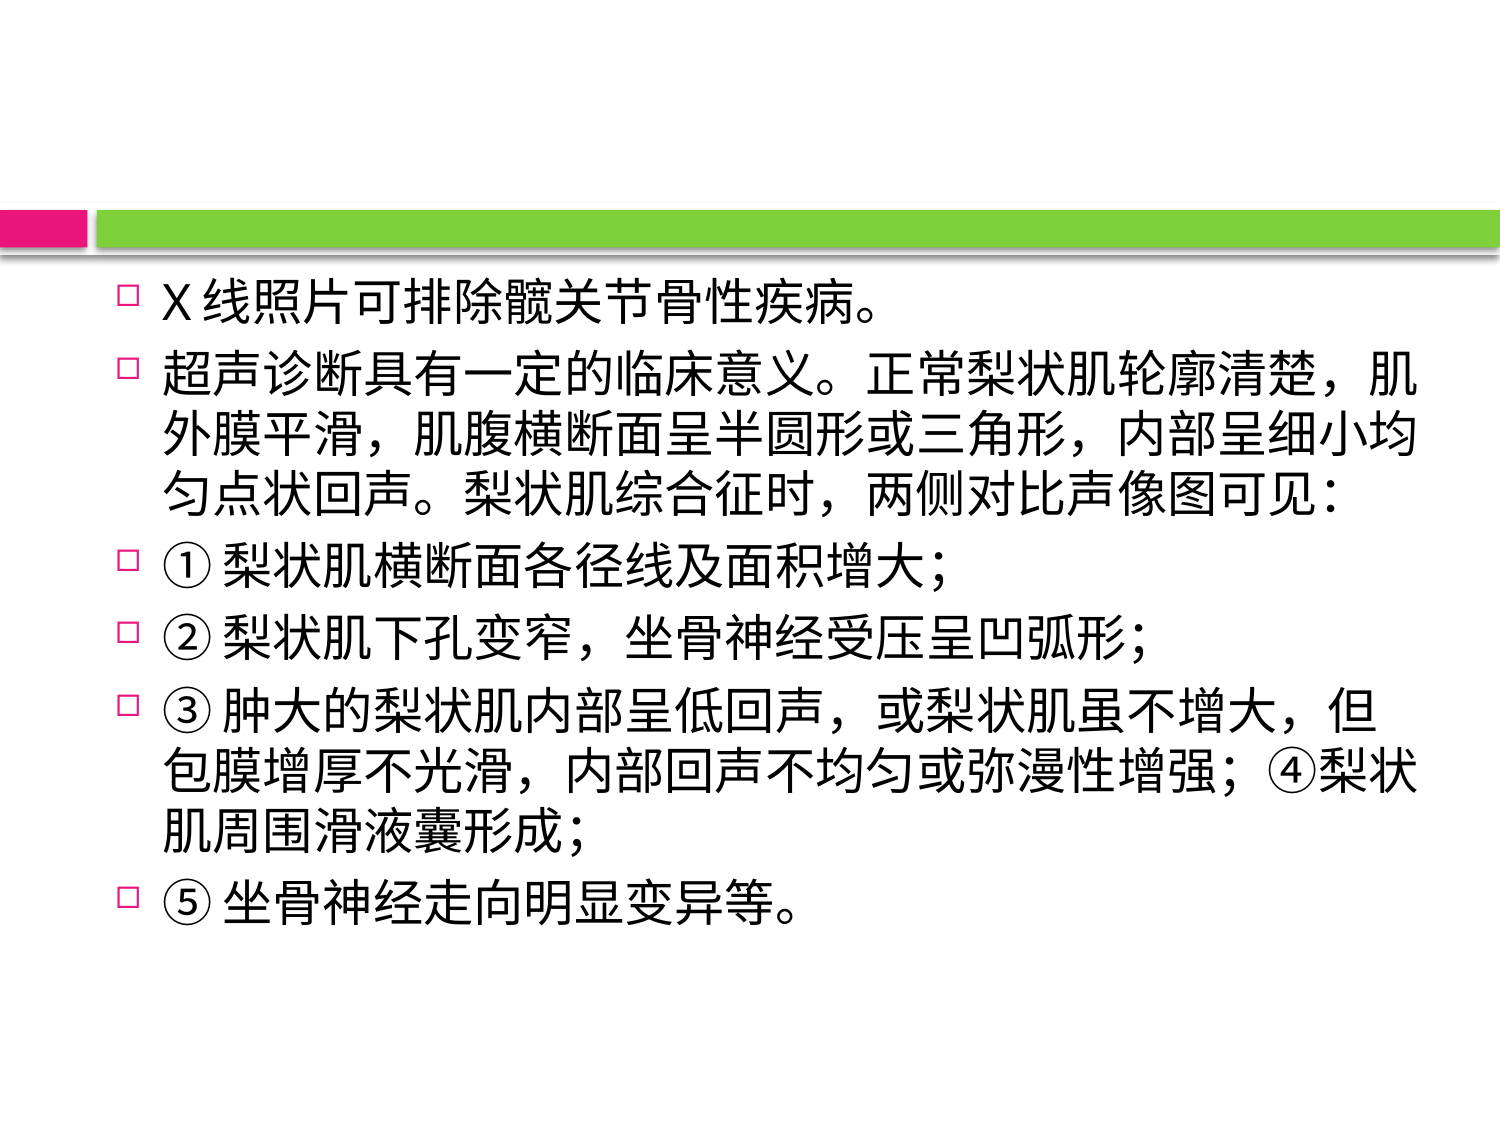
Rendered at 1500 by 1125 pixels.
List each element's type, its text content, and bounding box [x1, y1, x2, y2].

list X线照片可排除髋关节骨性疾病。 超声诊断具有一定的临床意义。正常梨状肌轮廓清楚，肌外膜平滑，肌腹横断面呈半圆形或三角形，内部呈细小均匀点状回声。梨状肌综合征时，两侧对比声像图可见： ①梨状肌横断面各径线及面积增大； ②梨状肌下孔变窄，坐骨神经受压呈凹弧形； ③肿大的梨状肌内部呈低回声，或梨状肌虽不增大，但包膜增厚不光滑，内部回声不均匀或弥漫性增强；④梨状肌周围滑液囊形成； ⑤坐骨神经走向明显变异等。 [100, 262, 1438, 1000]
